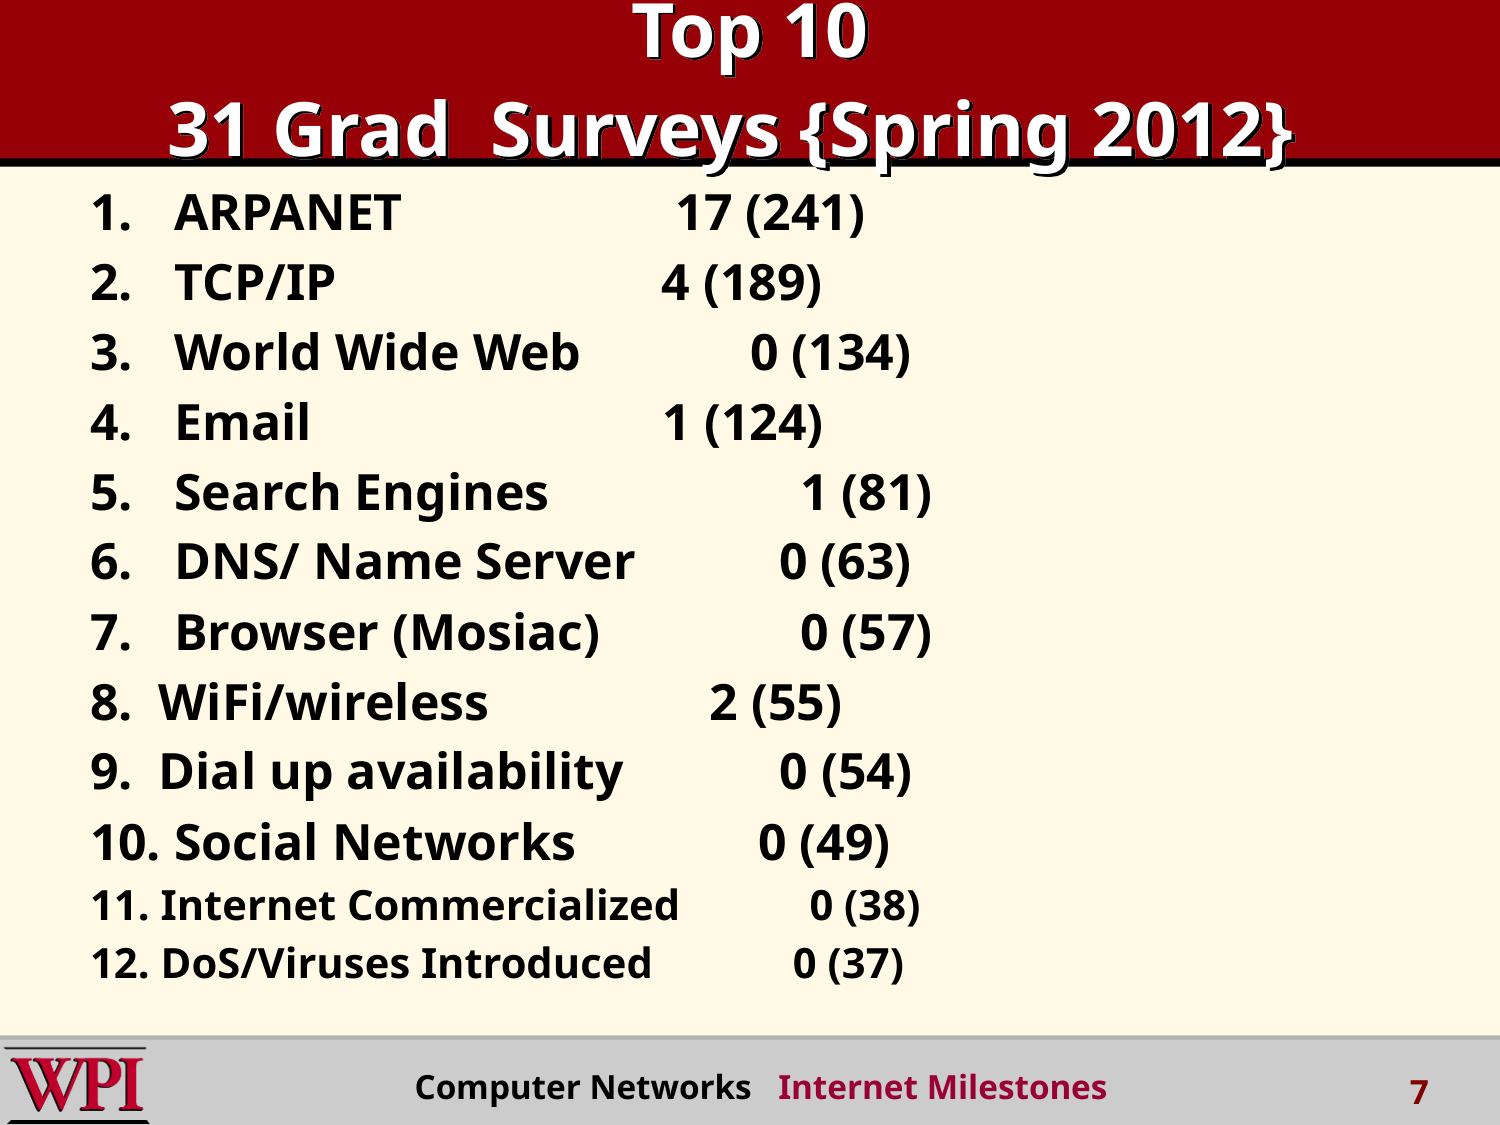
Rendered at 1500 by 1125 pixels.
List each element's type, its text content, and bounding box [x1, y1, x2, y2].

list ARPANET 17 (241) TCP/IP 4 (189) World Wide Web 0 (134) Email 1 (124) Search Engines 1 (81) DNS/ Name Server 0 (63) Browser (Mosiac) 0 (57) 8. WiFi/wireless 2 (55) 9. Dial up availability 0 (54) 10. Social Networks 0 (49) 11. Internet Commercialized 0 (38) 12. DoS/Viruses Introduced 0 (37) [74, 172, 1426, 1036]
picture [0, 1040, 1500, 1125]
picture [0, 0, 1500, 158]
slide_number 7 [1344, 1063, 1495, 1102]
title Top 10 31 Grad Surveys {Spring 2012} [29, 7, 1471, 138]
picture [0, 167, 1500, 1035]
footer Computer Networks Internet Milestones [210, 1058, 1304, 1107]
